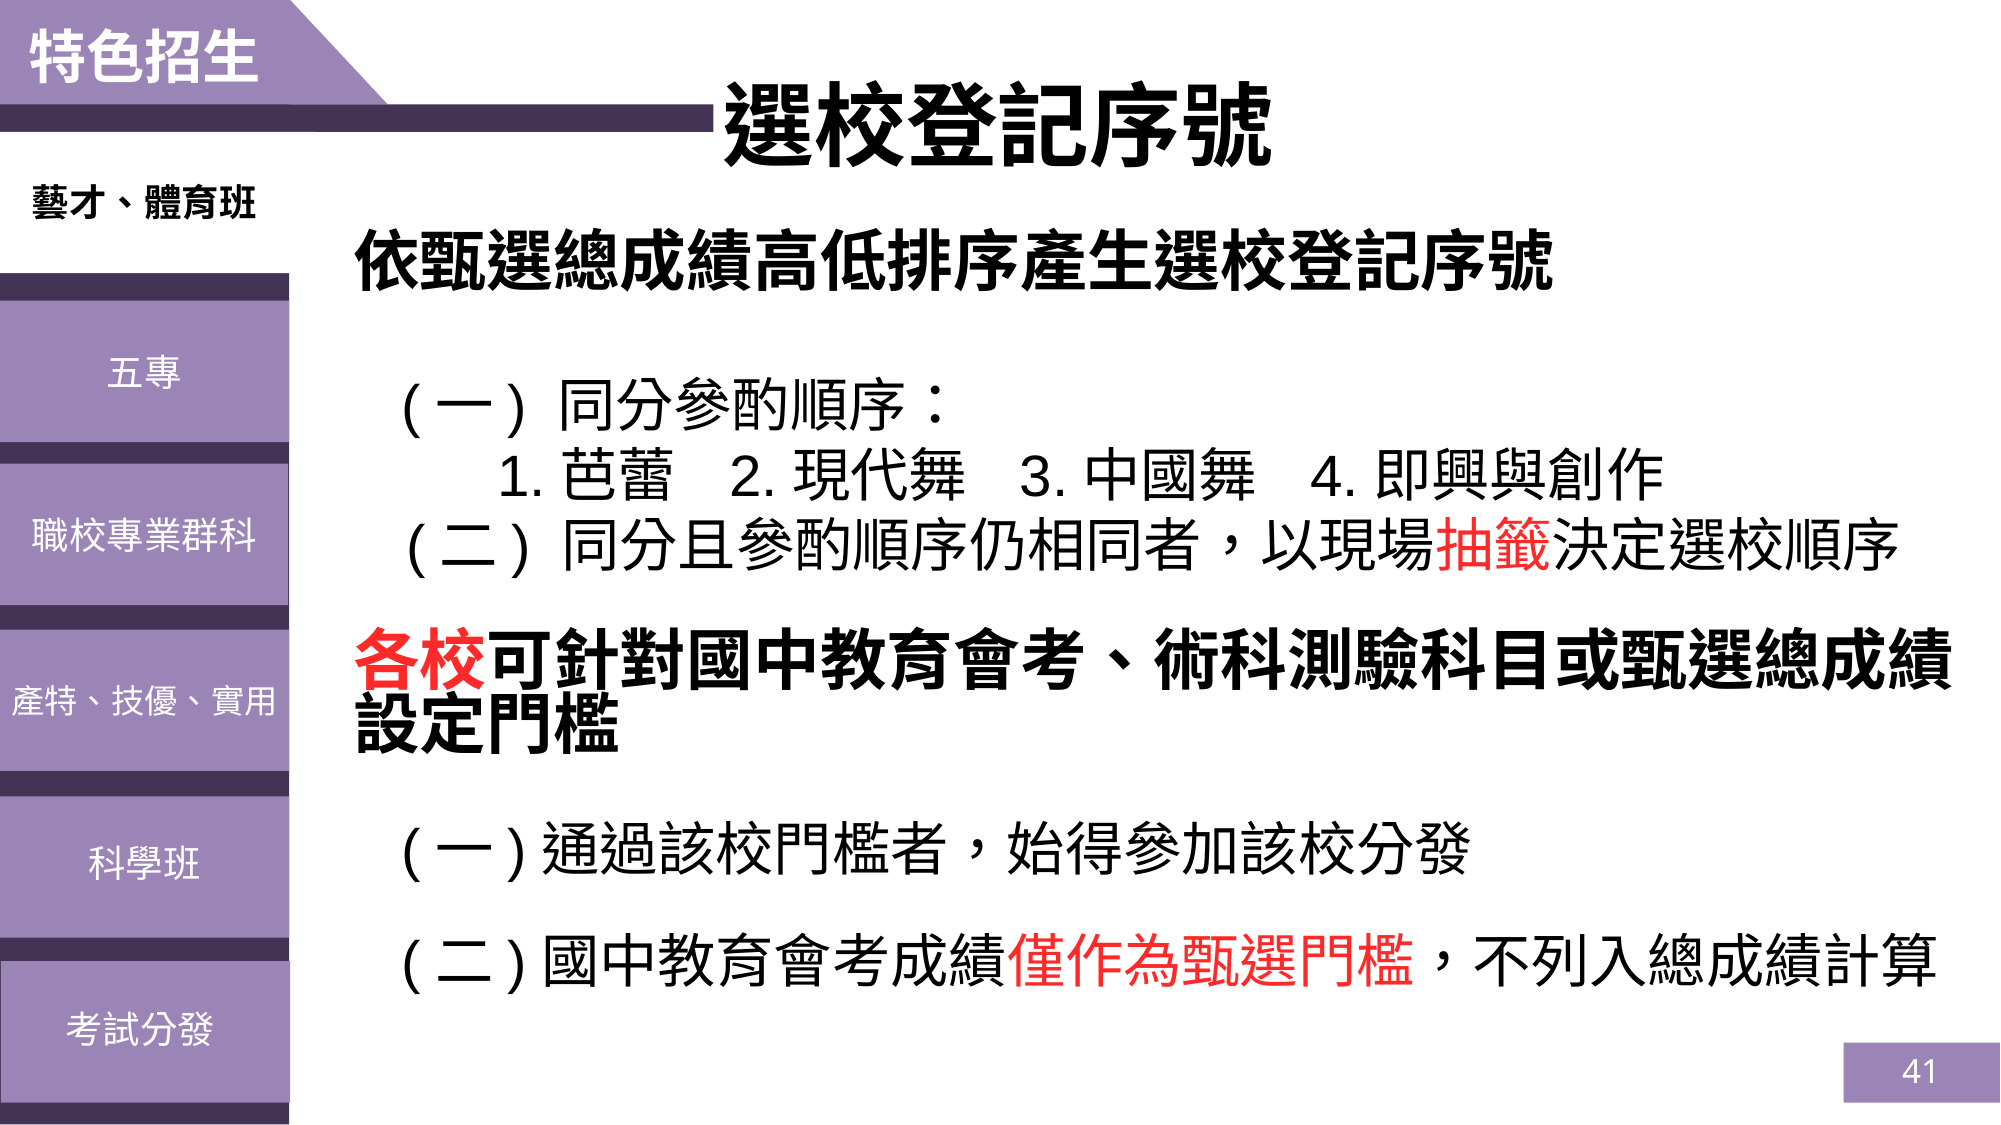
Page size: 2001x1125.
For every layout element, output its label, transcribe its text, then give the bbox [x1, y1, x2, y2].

text_box 依甄選總成績高低排序產生選校登記序號 (一) 同分參酌順序： 1.芭蕾 2.現代舞 3.中國舞 4.即興與創作 (二) 同分且參酌順序仍相同者，以現場抽籤決定選校順序 各校可針對國中教育會考、術科測驗科目或甄選總成績設定門檻 (一)通過該校門檻者，始得參加該校分發 (二)國中教育會考成績僅作為甄選門檻，不列入總成績計算 [338, 226, 2000, 1001]
text_box [0, 795, 290, 939]
text_box [0, 131, 317, 274]
text_box [0, 103, 461, 133]
text_box [1843, 1042, 2000, 1104]
text_box [290, 0, 388, 103]
text_box [0, 939, 290, 960]
text_box 職校專業群科 [17, 504, 272, 565]
text_box 選校登記序號 [461, 67, 1534, 178]
text_box [0, 1104, 290, 1125]
text_box 藝才、體育班 [17, 172, 272, 232]
text_box [0, 772, 290, 795]
text_box [0, 300, 290, 443]
text_box 五專 [92, 341, 197, 401]
text_box [0, 274, 290, 300]
slide_number 41 [1884, 1042, 1958, 1103]
text_box [0, 463, 289, 606]
text_box 考試分發 [50, 998, 231, 1059]
text_box 產特、技優、實用 [0, 672, 293, 727]
text_box [0, 960, 291, 1104]
text_box 科學班 [73, 832, 216, 892]
text_box [0, 443, 290, 629]
text_box 特色招生 [0, 0, 290, 103]
text_box [0, 727, 290, 772]
text_box [0, 629, 290, 672]
